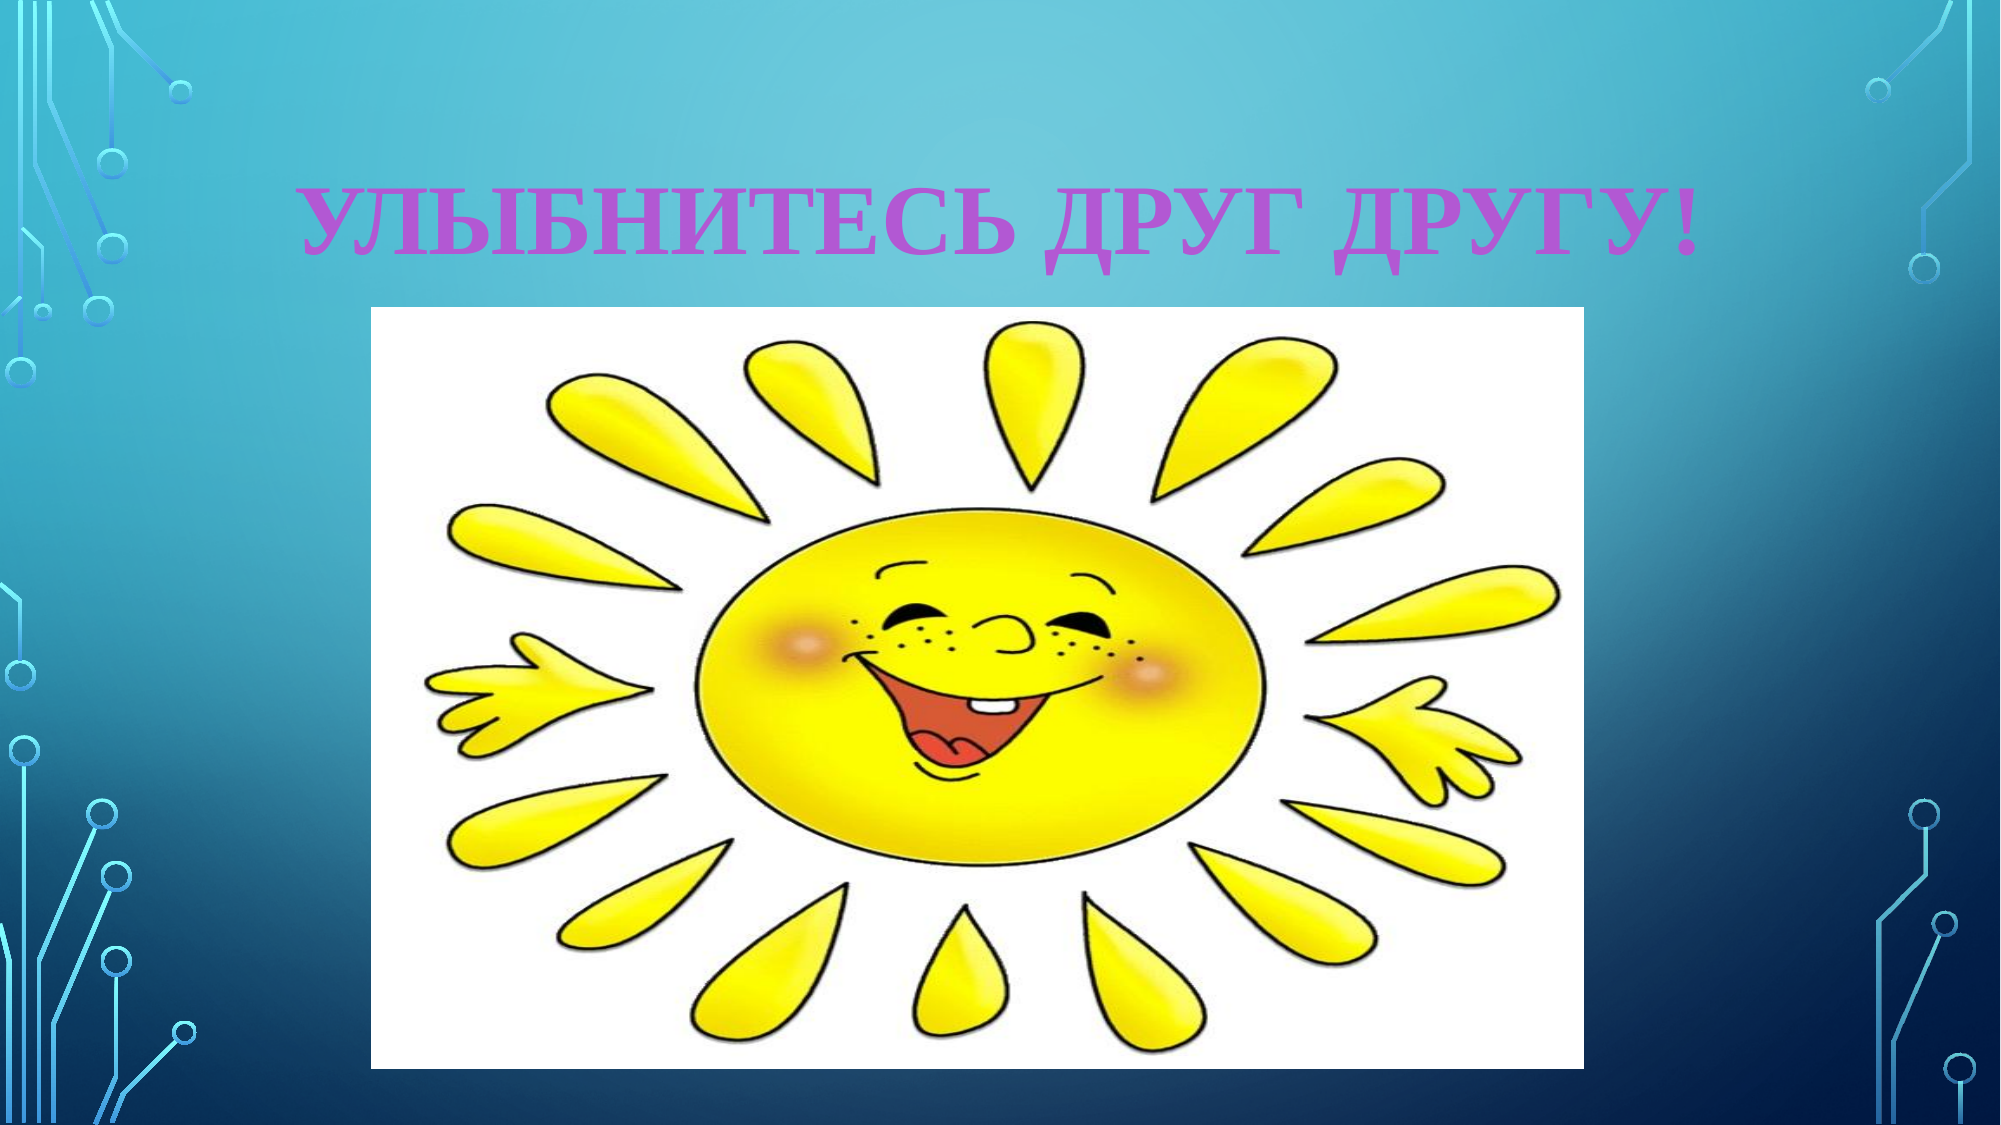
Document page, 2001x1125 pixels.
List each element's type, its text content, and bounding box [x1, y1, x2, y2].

title Улыбнитесь друг другу! [187, 101, 1813, 344]
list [371, 306, 1584, 1070]
